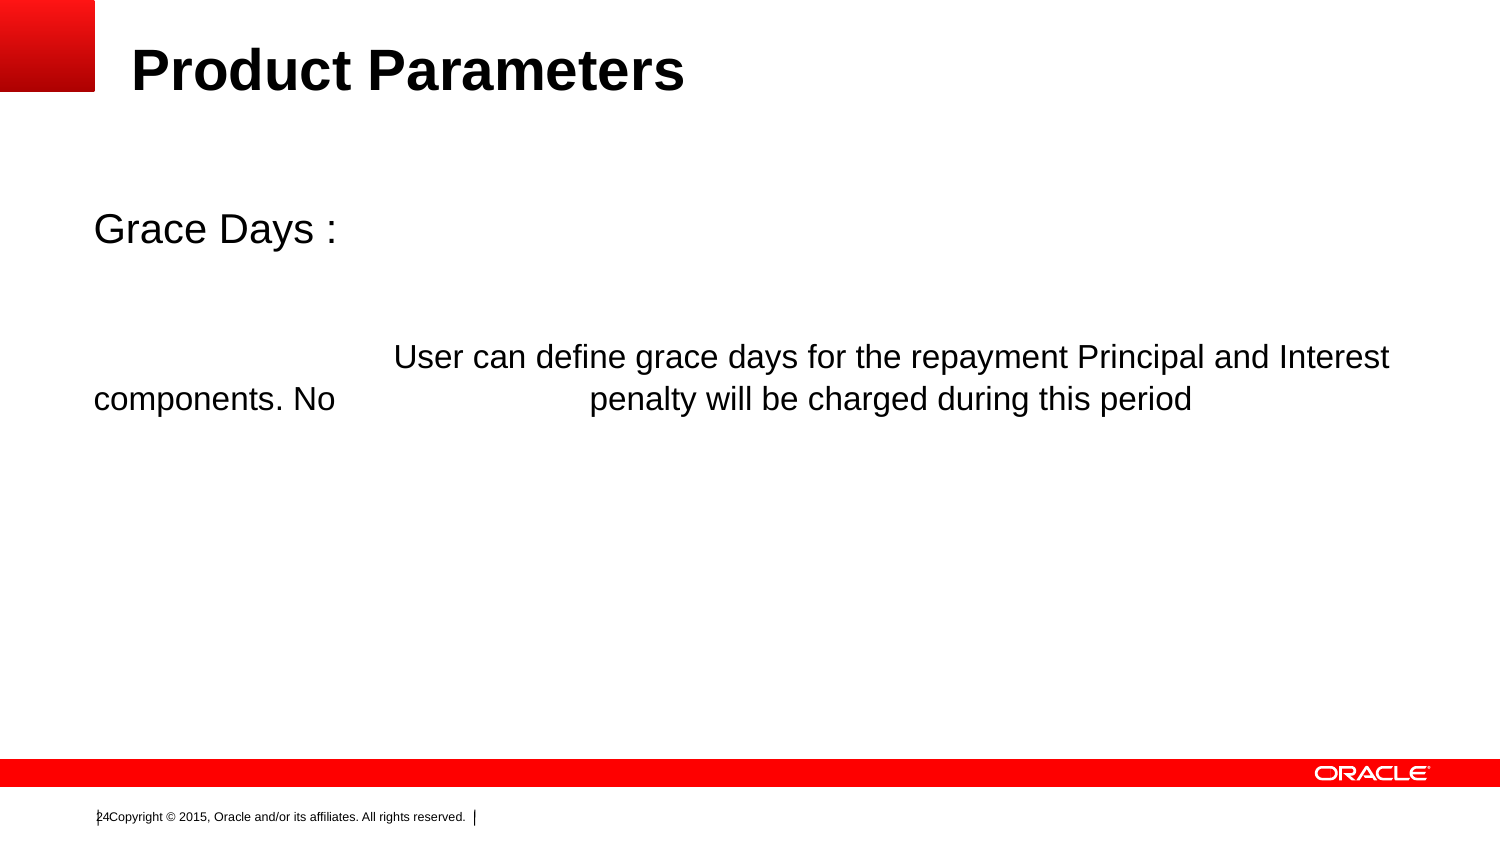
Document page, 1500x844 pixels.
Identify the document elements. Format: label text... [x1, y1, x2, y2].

picture [0, 759, 1500, 787]
list Grace Days : User can define grace days for the repayment Principal and Interest components. No penalty will be charged during this period [56, 138, 1459, 722]
title Product Parameters [131, 40, 1482, 107]
